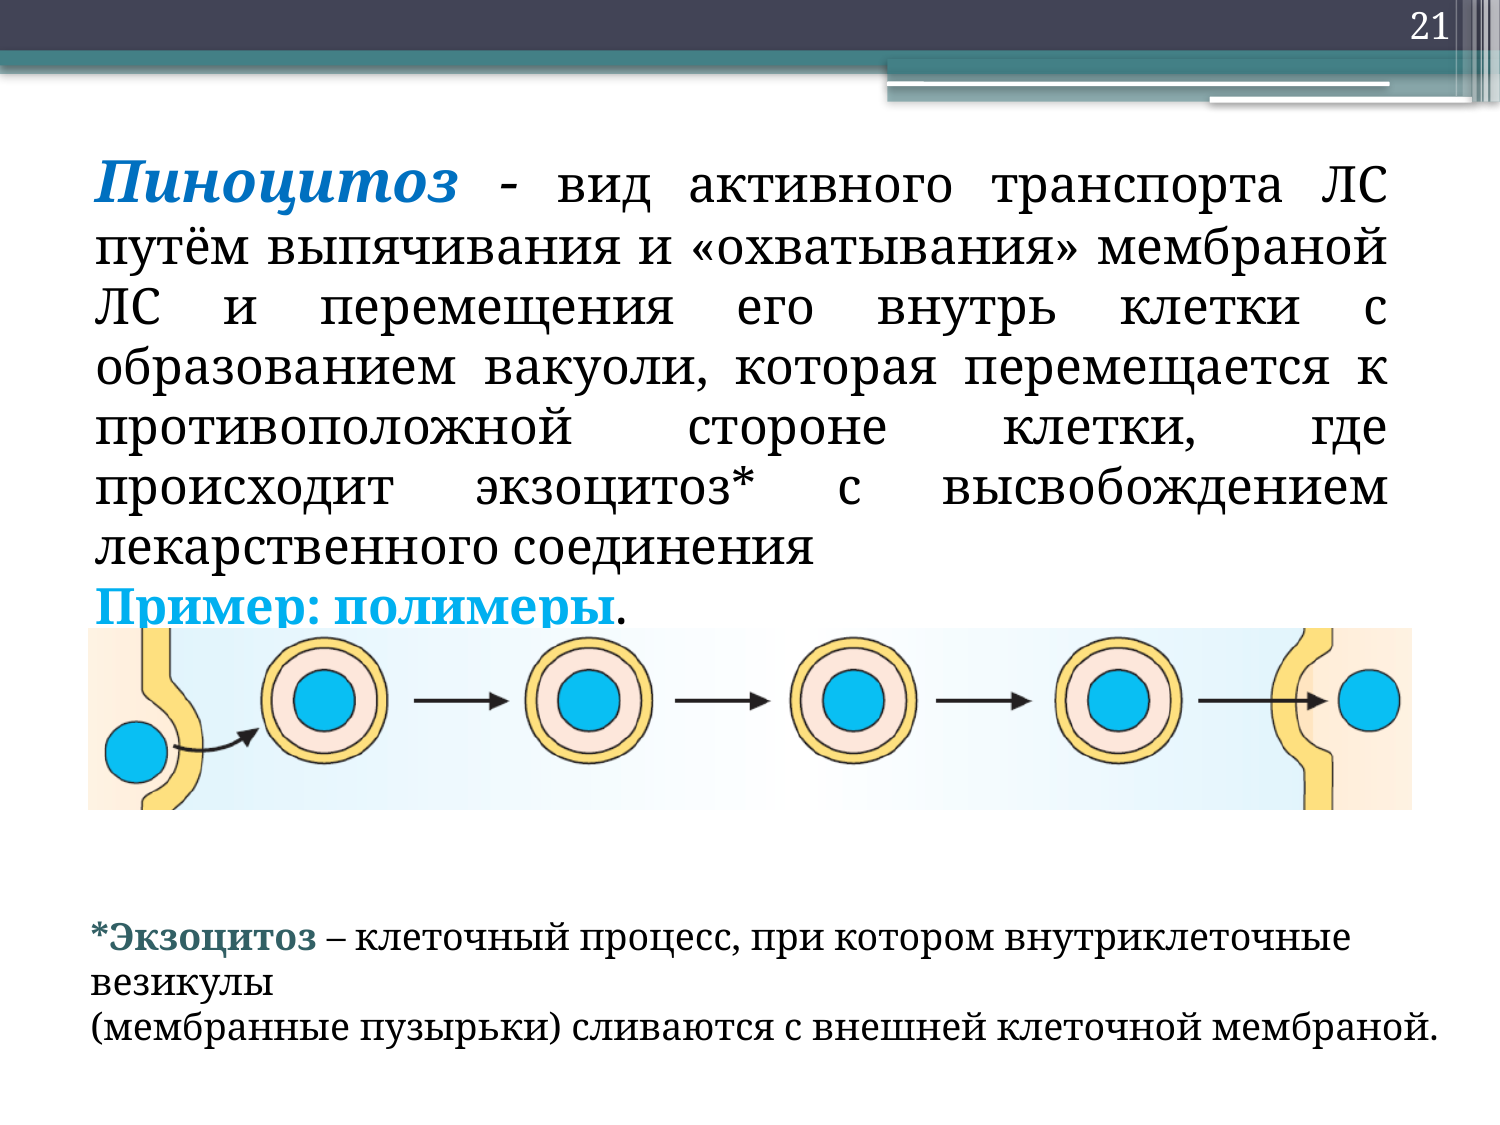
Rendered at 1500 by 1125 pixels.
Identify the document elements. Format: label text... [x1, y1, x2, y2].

picture [88, 628, 1412, 810]
text_box Пиноцитоз - вид активного транспорта ЛС путём выпячивания и «охватывания» мембраной ЛС и перемещения его внутрь клетки с образованием вакуоли, которая перемещается к противоположной стороне клетки, где происходит экзоцитоз* с высвобождением лекарственного соединения Пример: полимеры. [80, 137, 1404, 702]
text_box *Экзоцитоз – клеточный процесс, при котором внутриклеточные везикулы (мембранные пузырьки) сливаются с внешней клеточной мембраной. [75, 905, 1496, 1055]
slide_number 21 [1341, 0, 1466, 61]
